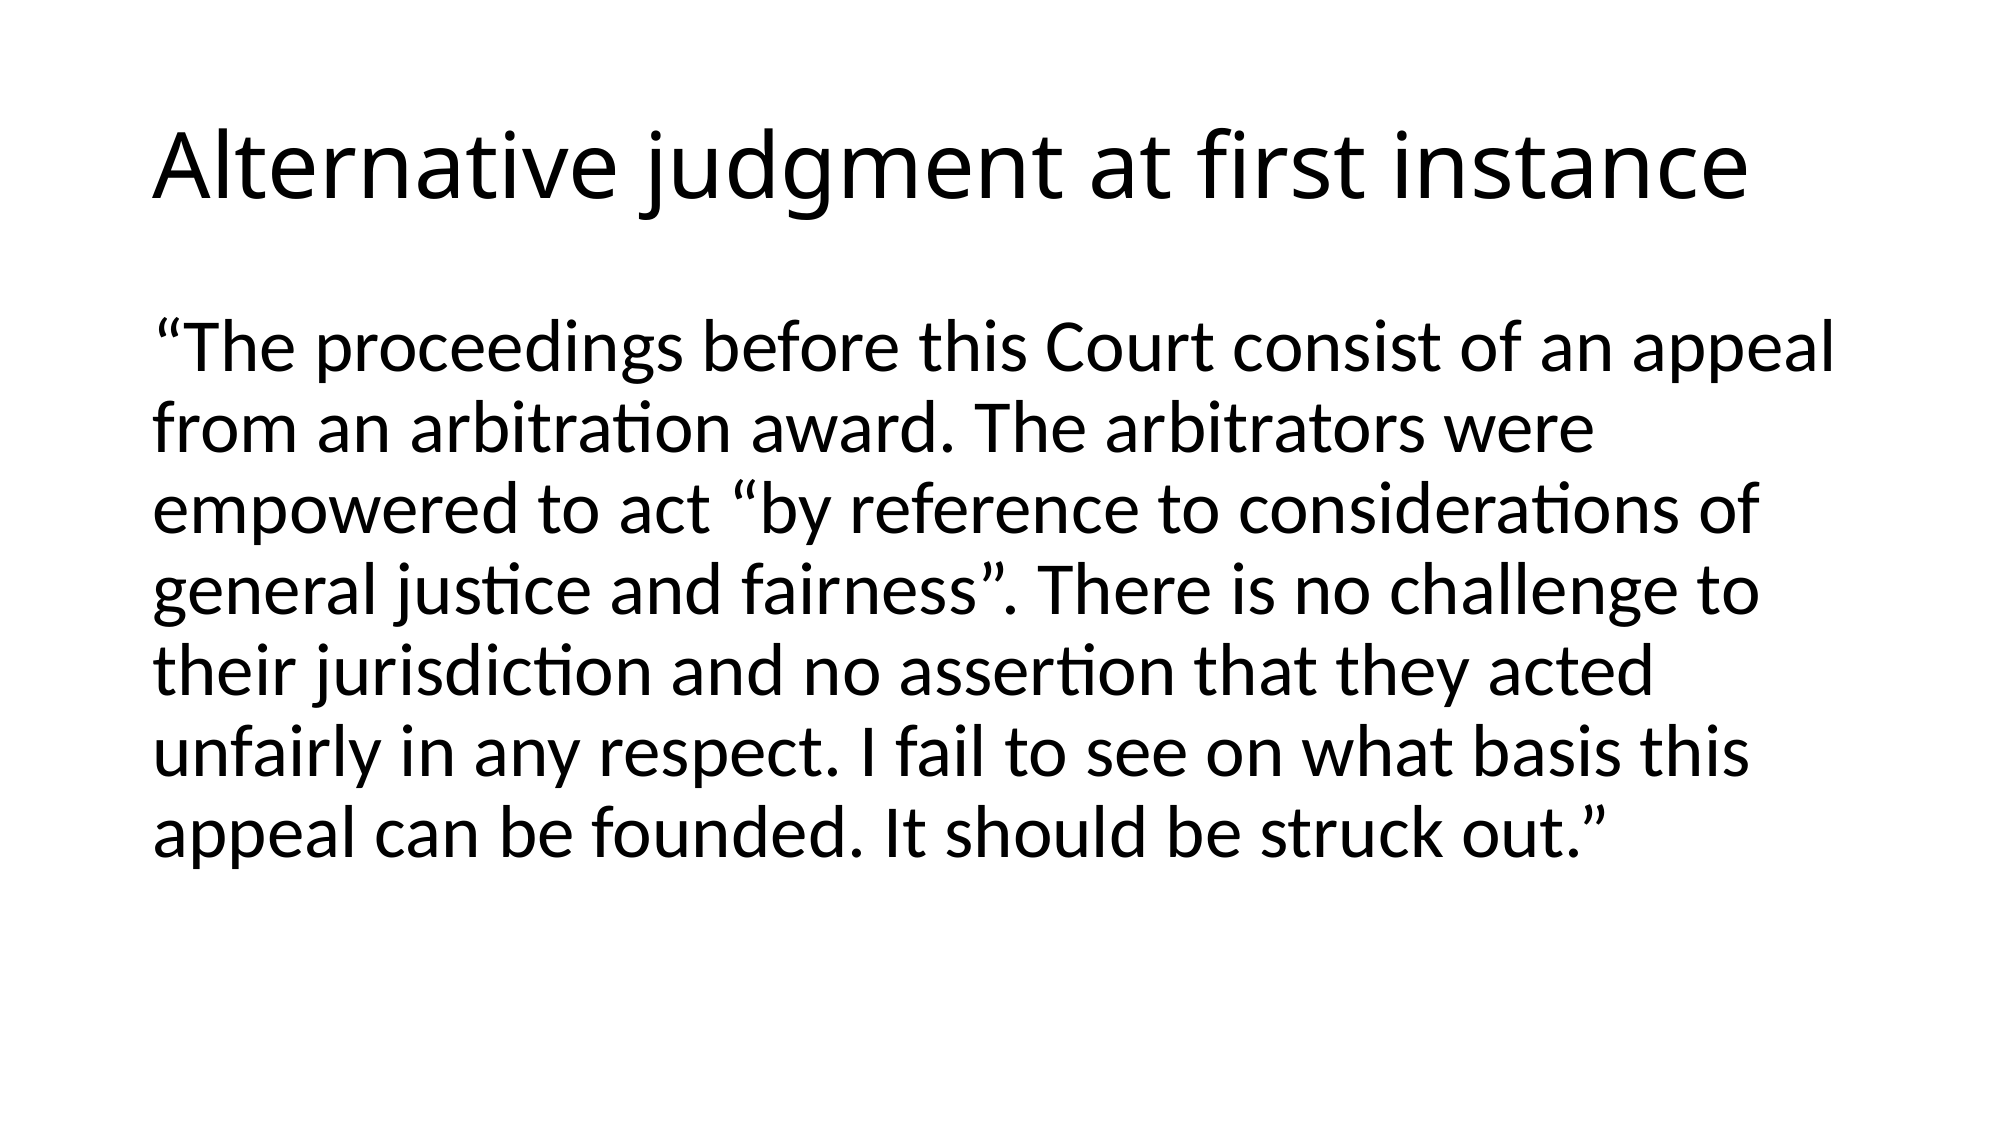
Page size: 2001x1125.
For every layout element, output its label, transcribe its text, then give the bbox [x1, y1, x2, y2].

list “The proceedings before this Court consist of an appeal from an arbitration award. The arbitrators were empowered to act “by reference to considerations of general justice and fairness”. There is no challenge to their jurisdiction and no assertion that they acted unfairly in any respect. I fail to see on what basis this appeal can be founded. It should be struck out.” [137, 299, 1863, 1014]
title Alternative judgment at first instance [137, 59, 1863, 278]
